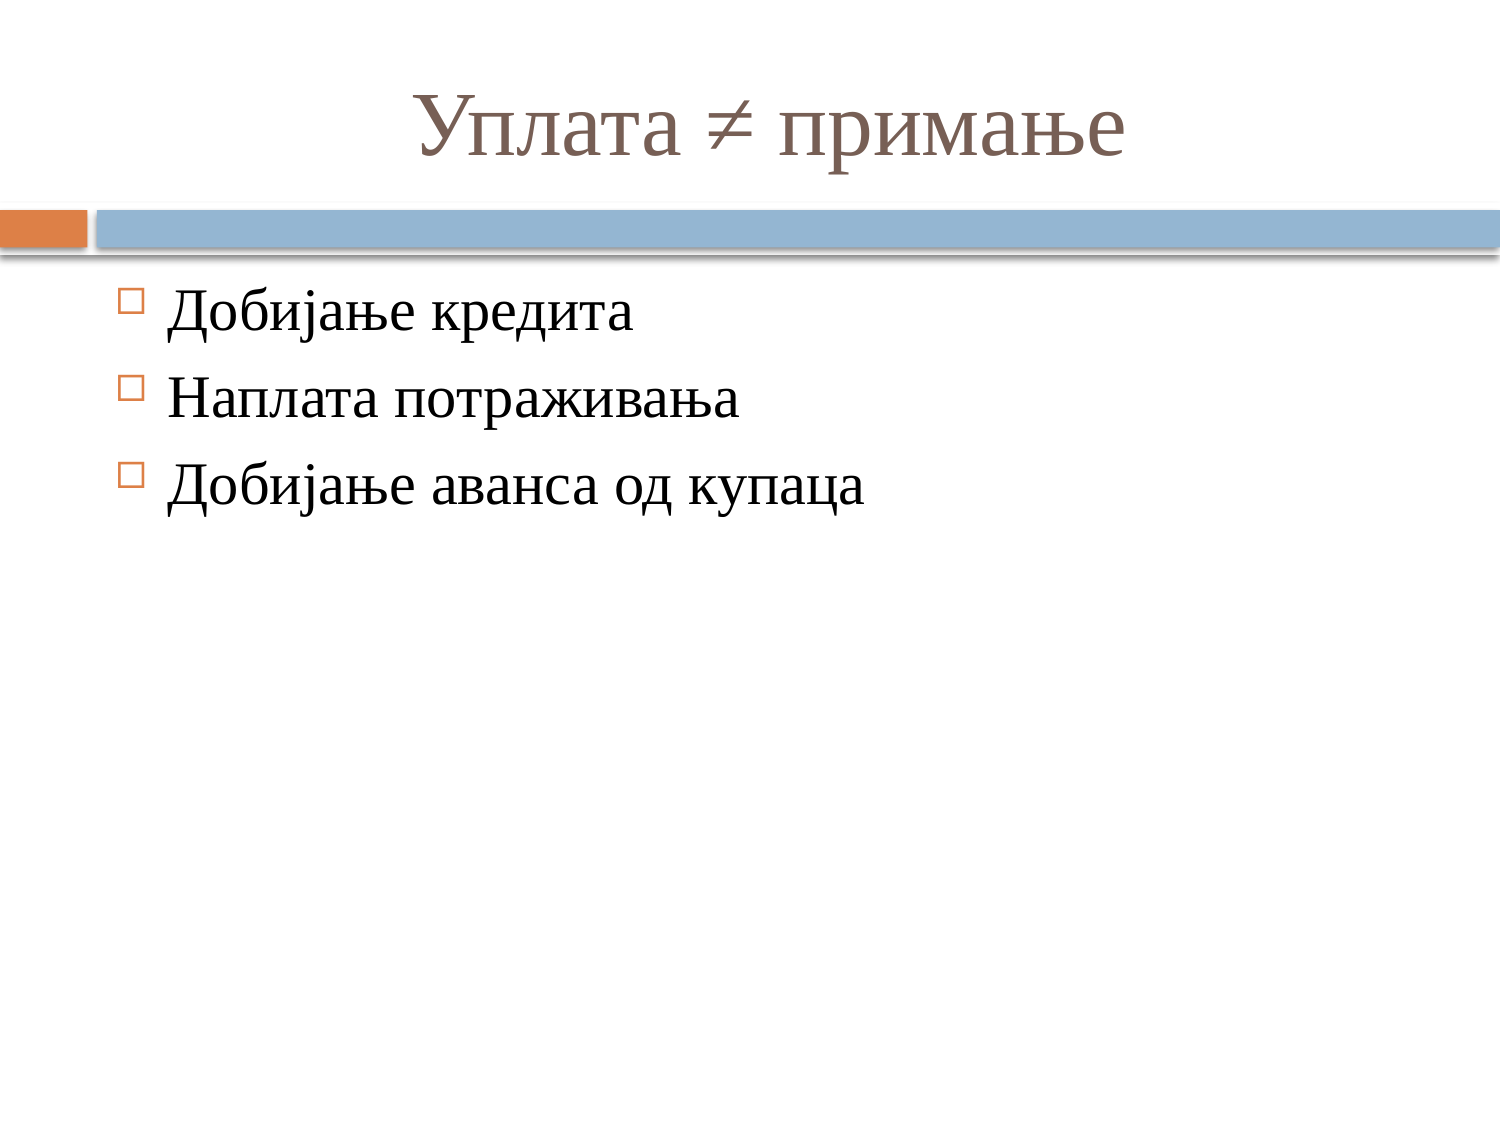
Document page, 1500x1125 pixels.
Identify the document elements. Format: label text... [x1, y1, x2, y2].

title Уплата ≠ примање [100, 37, 1438, 200]
list Добијање кредита Наплата потрaживања Добијање аванса од купаца [100, 262, 1438, 1000]
